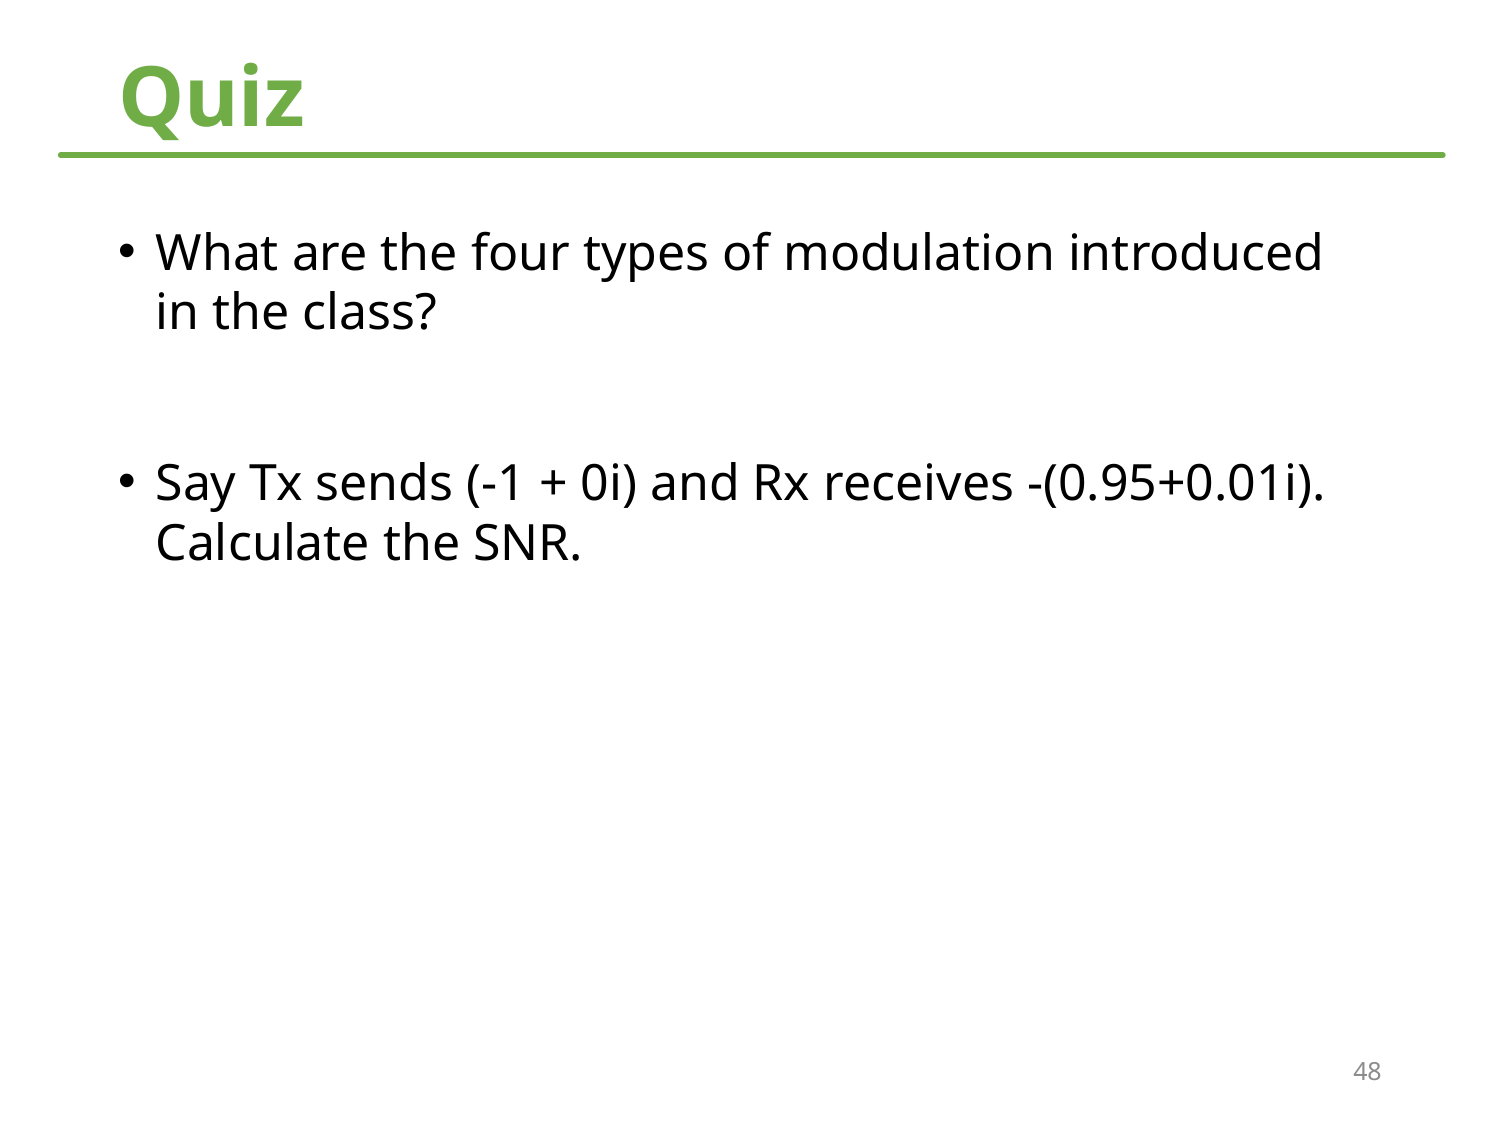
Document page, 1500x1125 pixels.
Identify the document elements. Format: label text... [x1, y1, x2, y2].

slide_number 48 [1059, 1042, 1397, 1103]
list What are the four types of modulation introduced in the class? Say Tx sends (-1 + 0i) and Rx receives -(0.95+0.01i). Calculate the SNR. [103, 212, 1397, 1014]
title Quiz [103, 43, 1397, 156]
